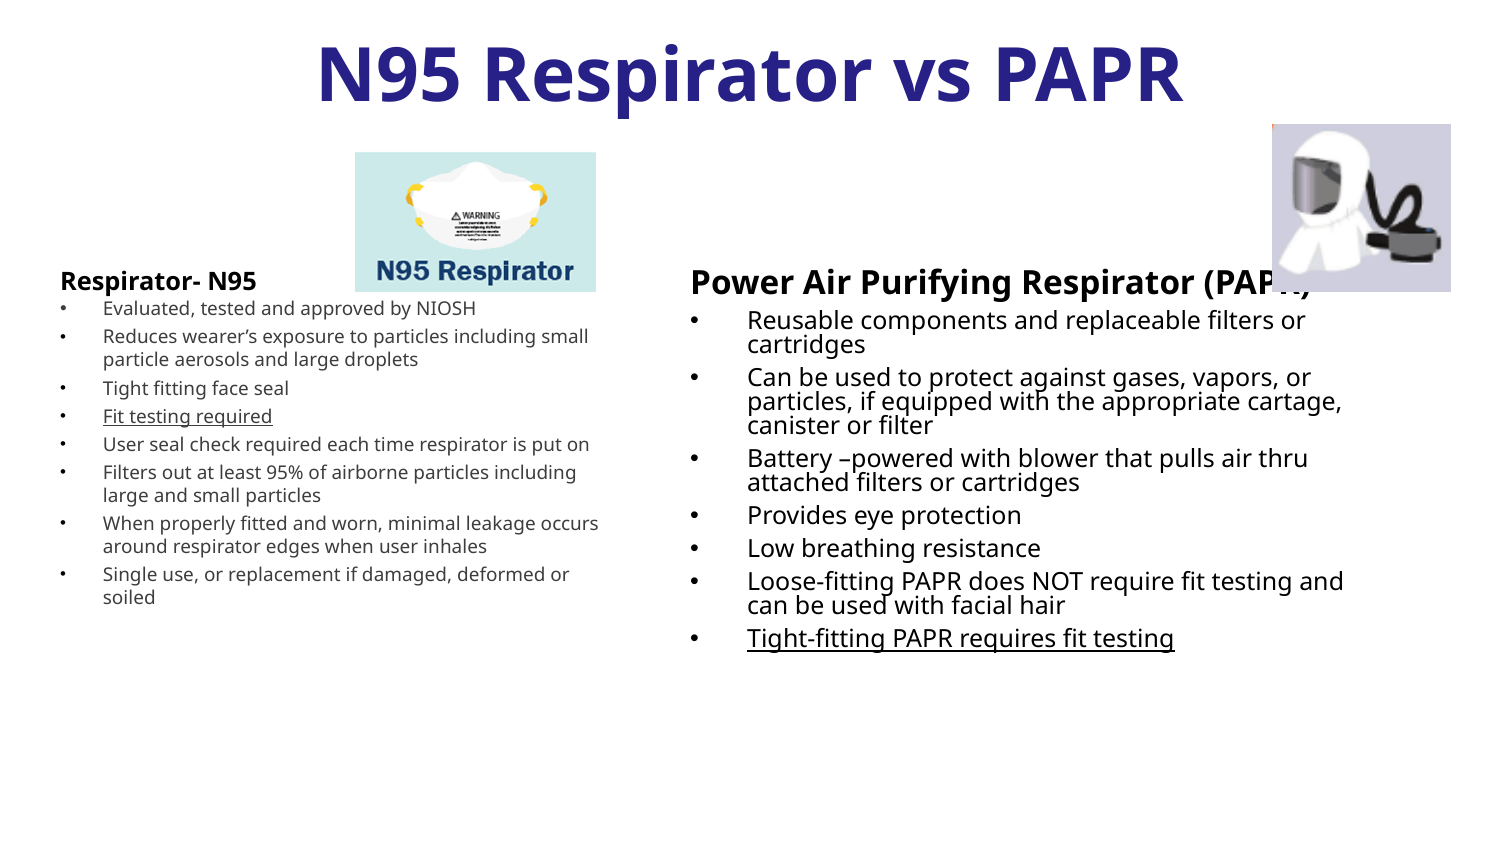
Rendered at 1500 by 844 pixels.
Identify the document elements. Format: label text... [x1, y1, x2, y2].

list Respirator- N95 Evaluated, tested and approved by NIOSH Reduces wearer’s exposure to particles including small particle aerosols and large droplets Tight fitting face seal Fit testing required User seal check required each time respirator is put on Filters out at least 95% of airborne particles including large and small particles When properly fitted and worn, minimal leakage occurs around respirator edges when user inhales Single use, or replacement if damaged, deformed or soiled [45, 242, 629, 655]
list N95 Respirator vs PAPR [0, 0, 1500, 147]
picture [1272, 124, 1451, 292]
text_box Power Air Purifying Respirator (PAPR) Reusable components and replaceable filters or cartridges Can be used to protect against gases, vapors, or particles, if equipped with the appropriate cartage, canister or filter Battery –powered with blower that pulls air thru attached filters or cartridges Provides eye protection Low breathing resistance Loose-fitting PAPR does NOT require fit testing and can be used with facial hair Tight-fitting PAPR requires fit testing [675, 242, 1378, 660]
picture [355, 151, 596, 292]
